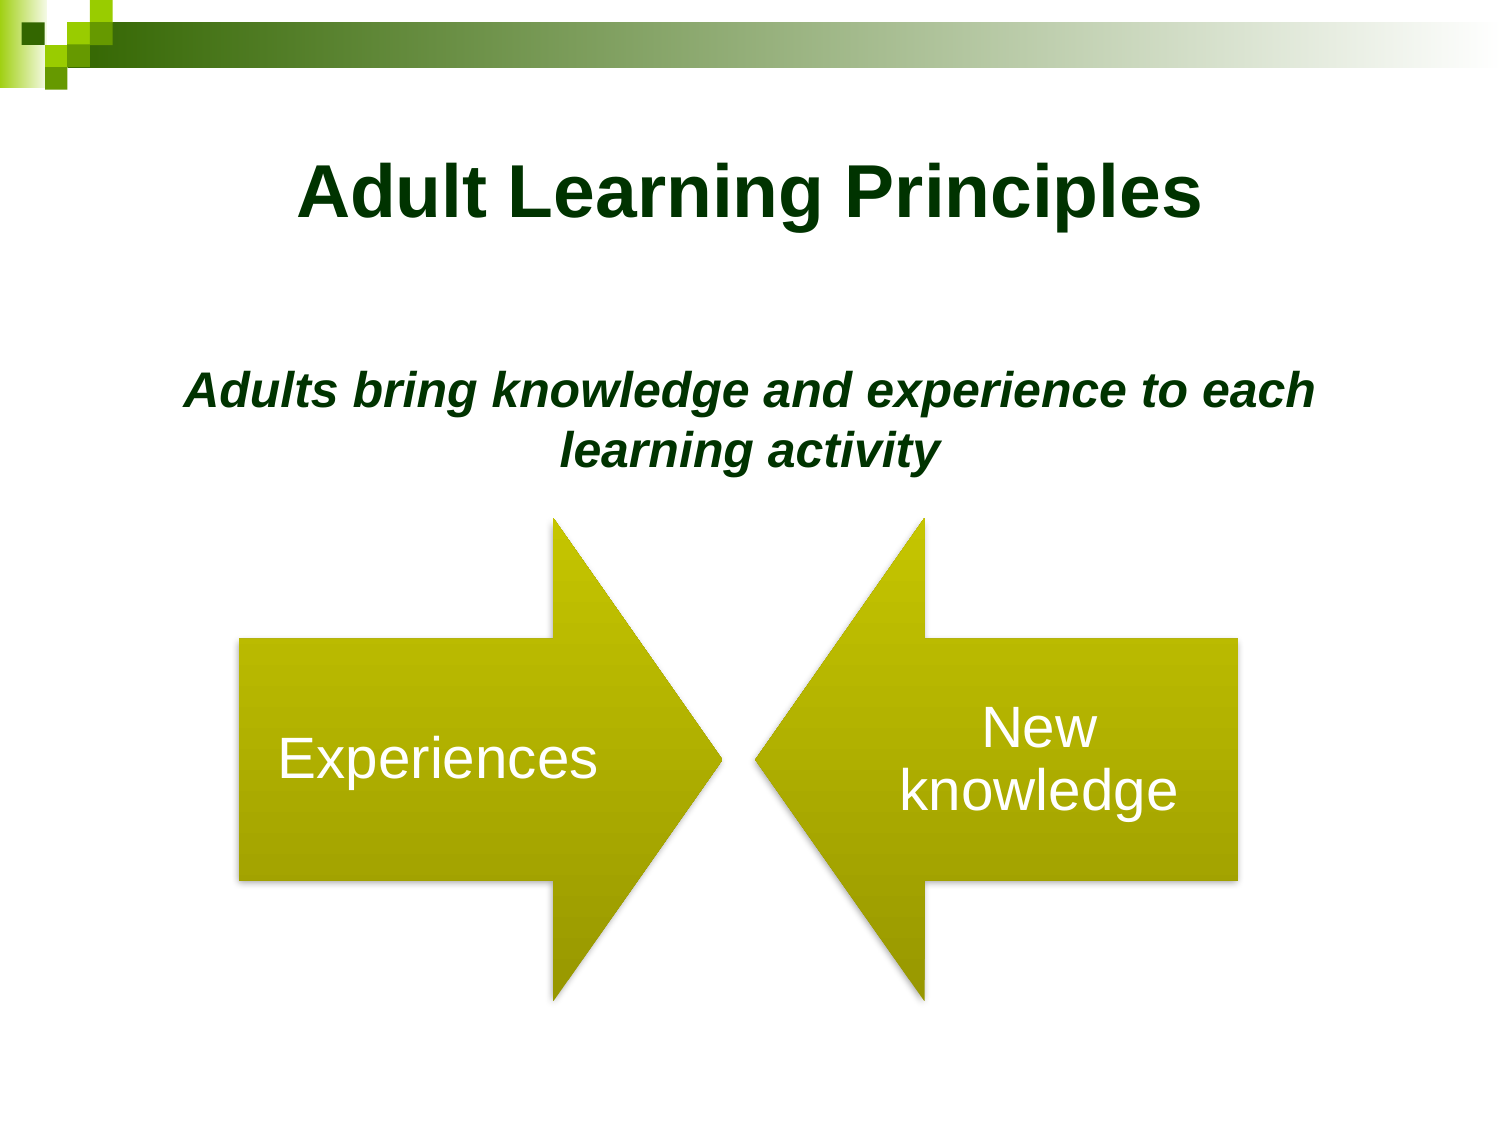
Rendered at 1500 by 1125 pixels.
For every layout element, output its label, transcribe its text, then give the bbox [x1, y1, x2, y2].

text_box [238, 426, 1240, 1094]
list Adults bring knowledge and experience to each learning activity [75, 350, 1425, 988]
title Adult Learning Principles [75, 75, 1425, 300]
